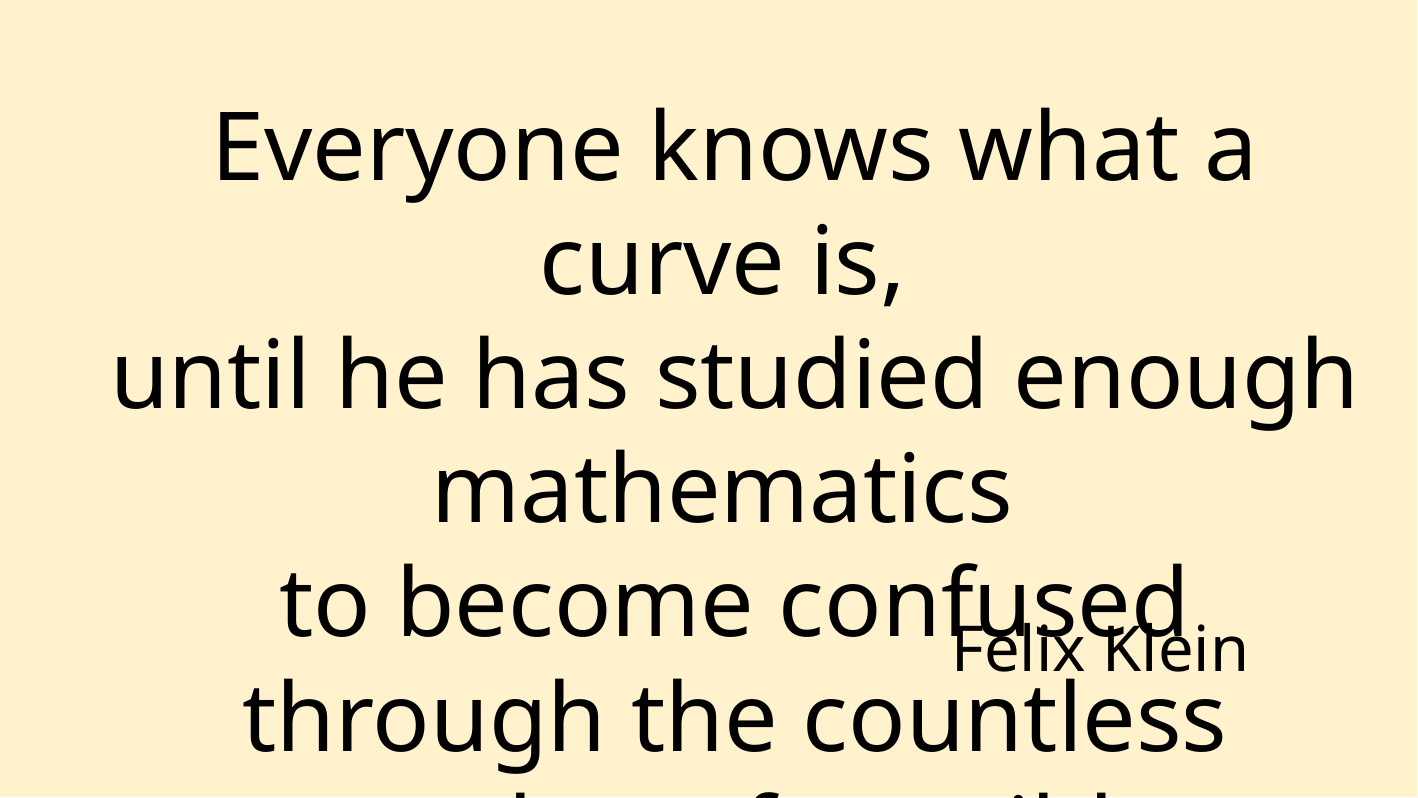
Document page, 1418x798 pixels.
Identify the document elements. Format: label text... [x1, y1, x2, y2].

text_box Everyone knows what a curve is, until he has studied enough mathematics to become confused through the countless number of possible exceptions. [87, 77, 1384, 798]
text_box Felix Klein [936, 600, 1418, 692]
